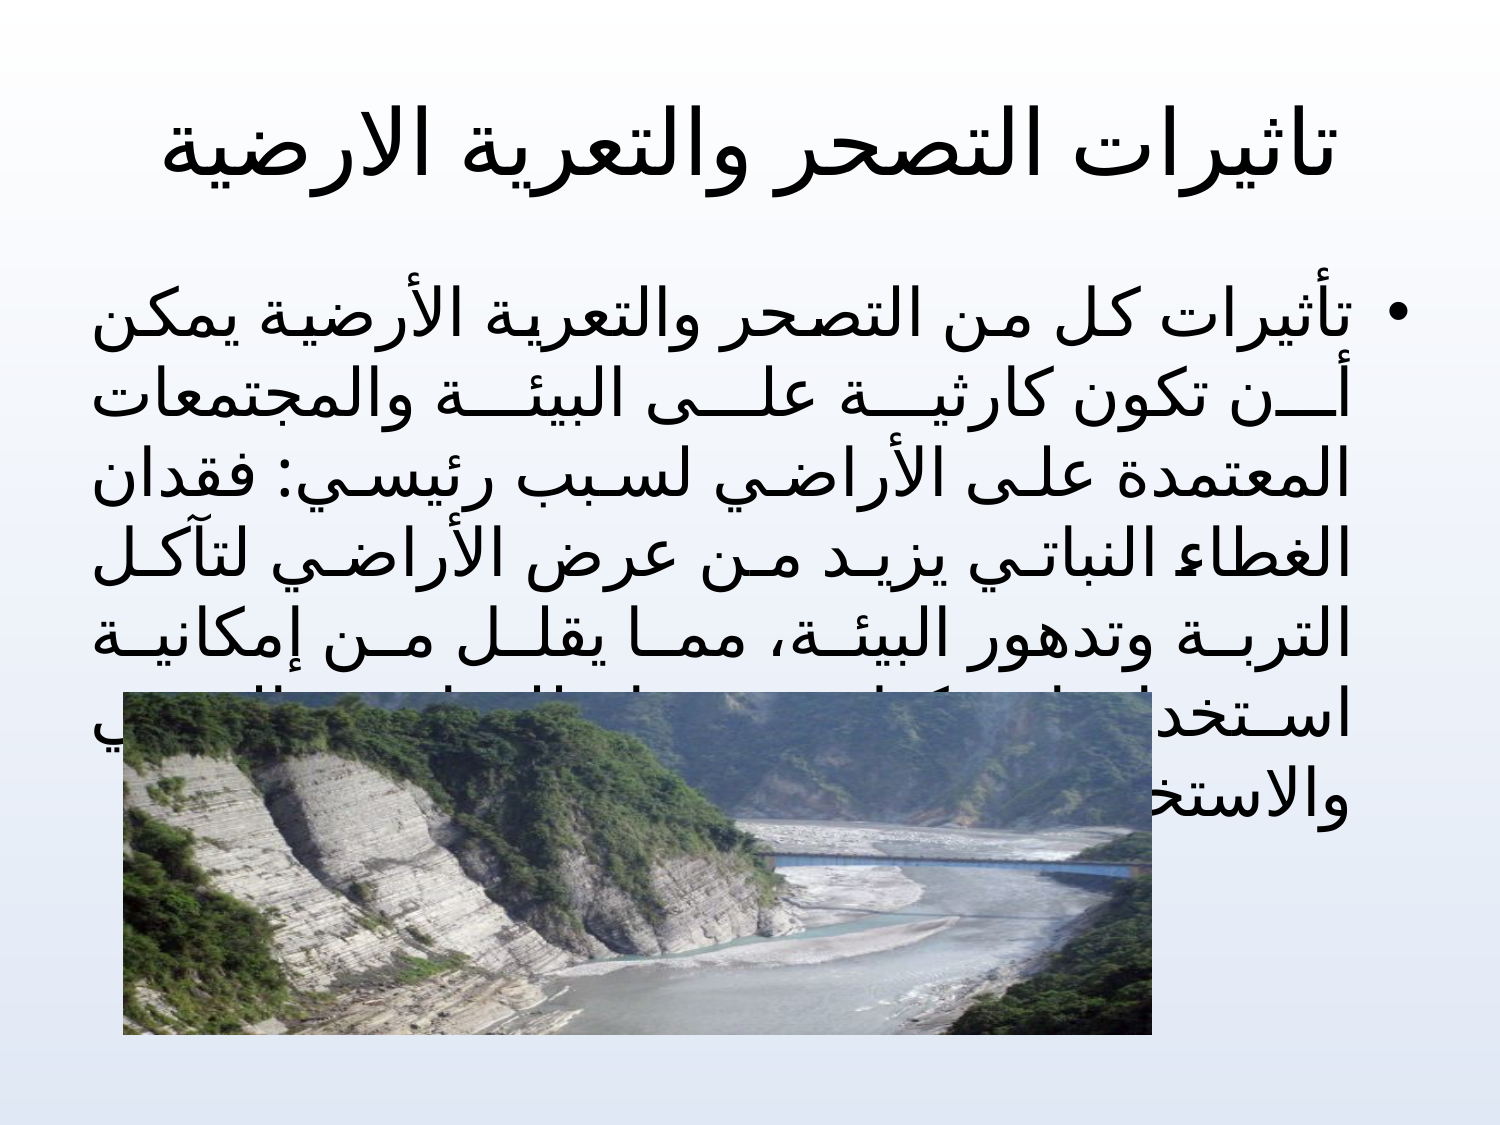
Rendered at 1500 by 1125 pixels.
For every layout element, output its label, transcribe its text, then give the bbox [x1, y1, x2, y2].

list تأثيرات كل من التصحر والتعرية الأرضية يمكن أن تكون كارثية على البيئة والمجتمعات المعتمدة على الأراضي لسبب رئيسي: فقدان الغطاء النباتي يزيد من عرض الأراضي لتآكل التربة وتدهور البيئة، مما يقلل من إمكانية استخدامها بشكل مستدام للزراعة والرعي والاستخدامات البشرية الأخرى [75, 262, 1425, 1005]
picture [123, 692, 1152, 1036]
title تاثيرات التصحر والتعرية الارضية [75, 45, 1425, 233]
